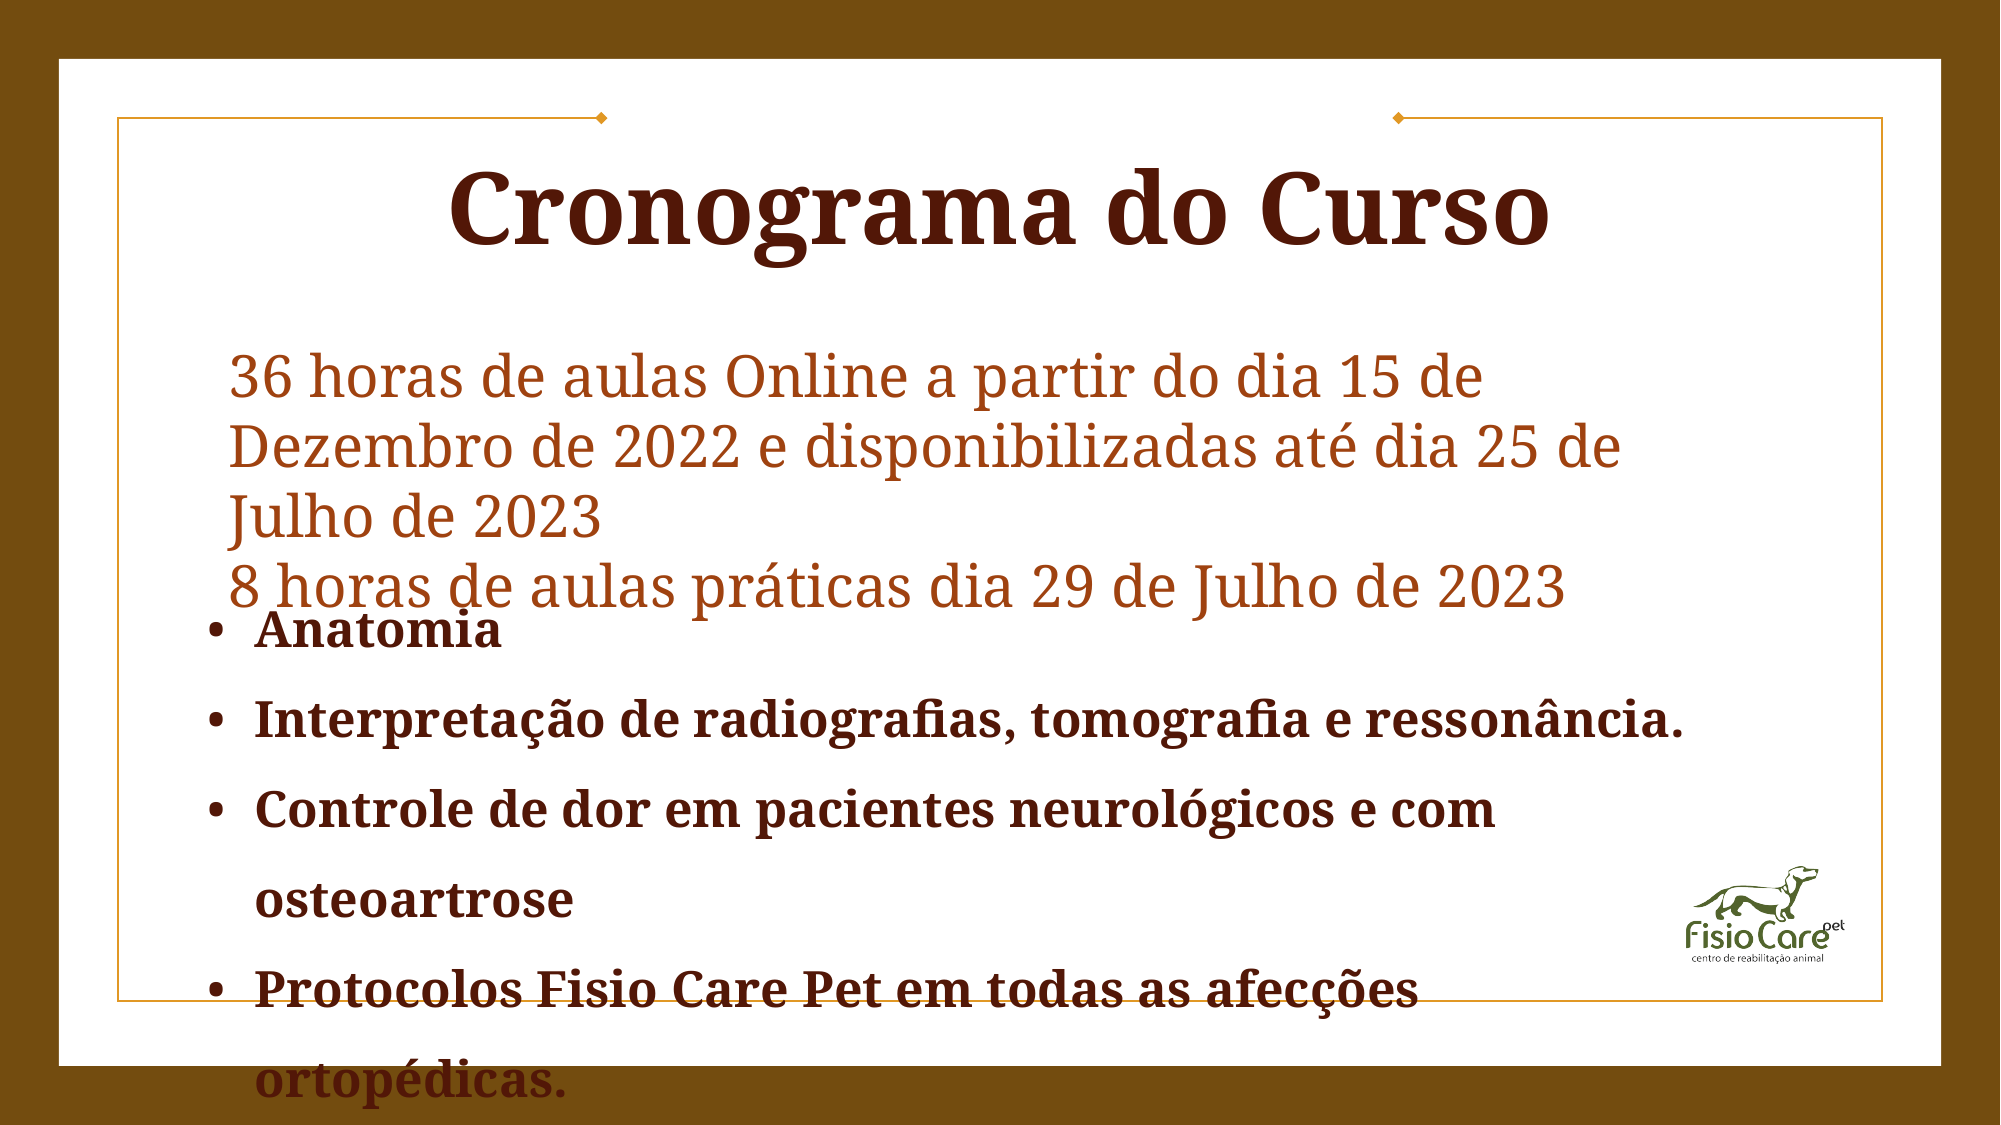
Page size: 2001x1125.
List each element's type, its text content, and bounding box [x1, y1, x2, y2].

text_box Anatomia Interpretação de radiografias, tomografia e ressonância. Controle de dor em pacientes neurológicos e com osteoartrose Protocolos Fisio Care Pet em todas as afecções ortopédicas. [192, 560, 1724, 1116]
text_box 36 horas de aulas Online a partir do dia 15 de Dezembro de 2022 e disponibilizadas até dia 25 de Julho de 2023 8 horas de aulas práticas dia 29 de Julho de 2023 [214, 331, 1746, 697]
title Cronograma do Curso [137, 146, 1863, 278]
picture [1601, 749, 1929, 1077]
